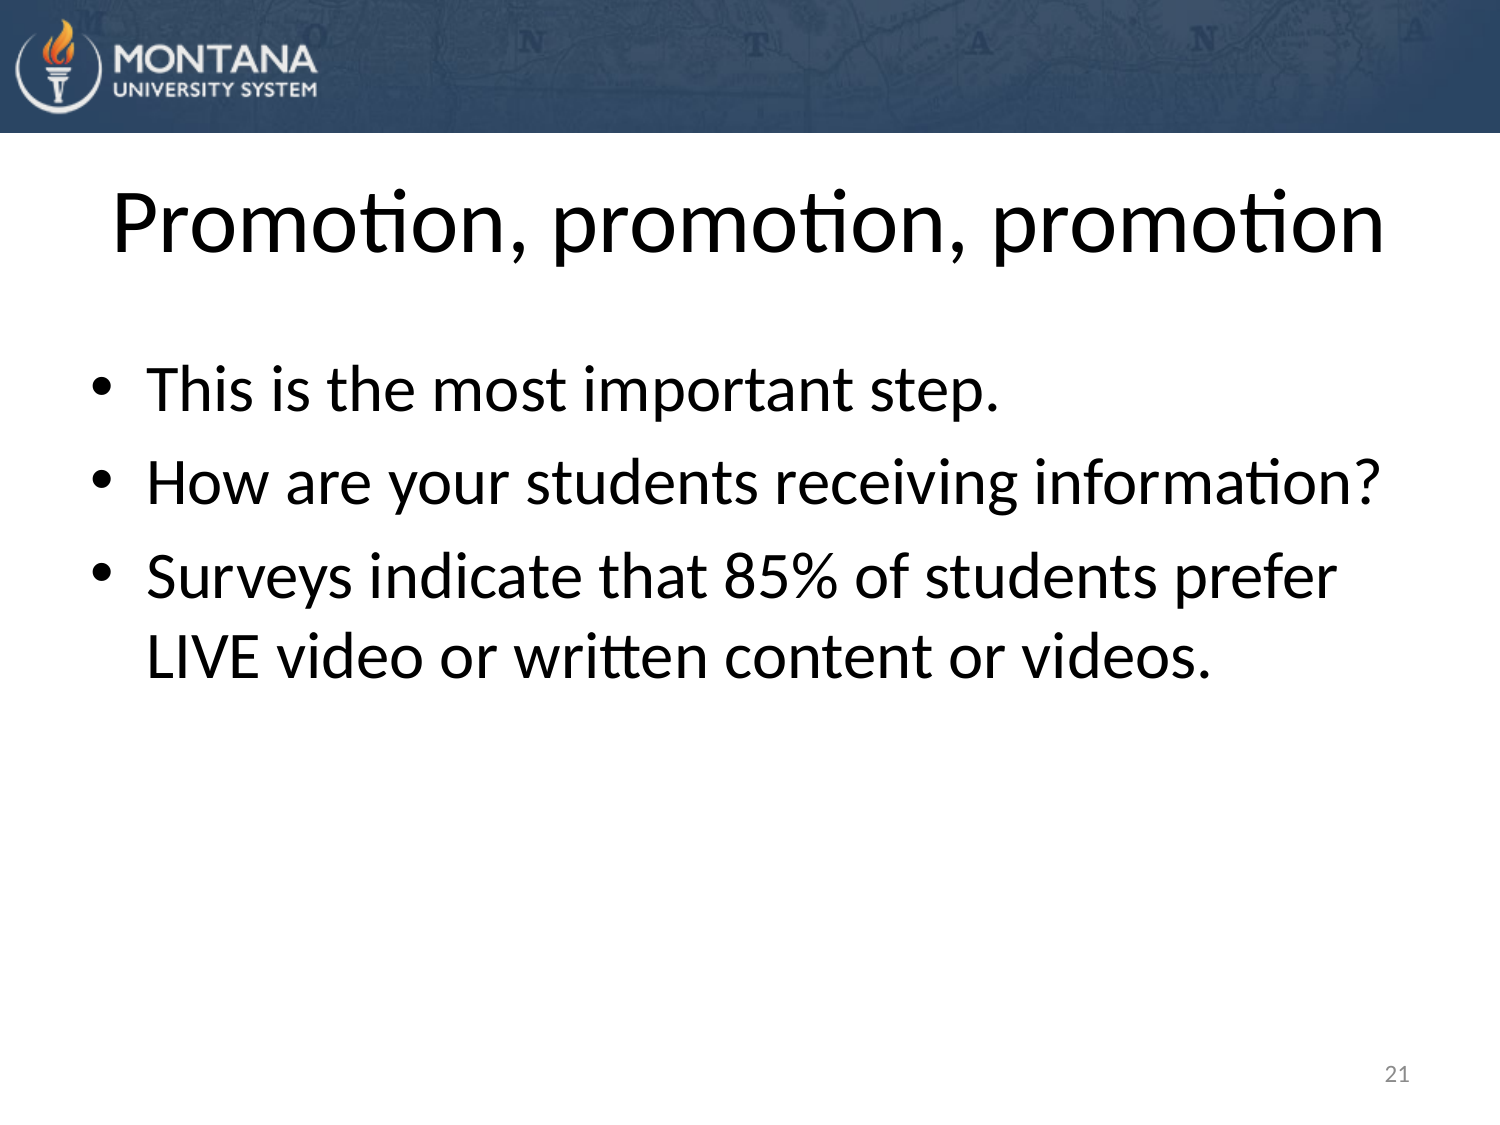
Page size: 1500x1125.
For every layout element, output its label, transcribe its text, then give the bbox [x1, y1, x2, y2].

title Promotion, promotion, promotion [75, 142, 1425, 310]
slide_number 21 [1074, 1042, 1425, 1103]
list This is the most important step. How are your students receiving information? Surveys indicate that 85% of students prefer LIVE video or written content or videos. [75, 337, 1425, 1080]
picture [0, 0, 1500, 134]
